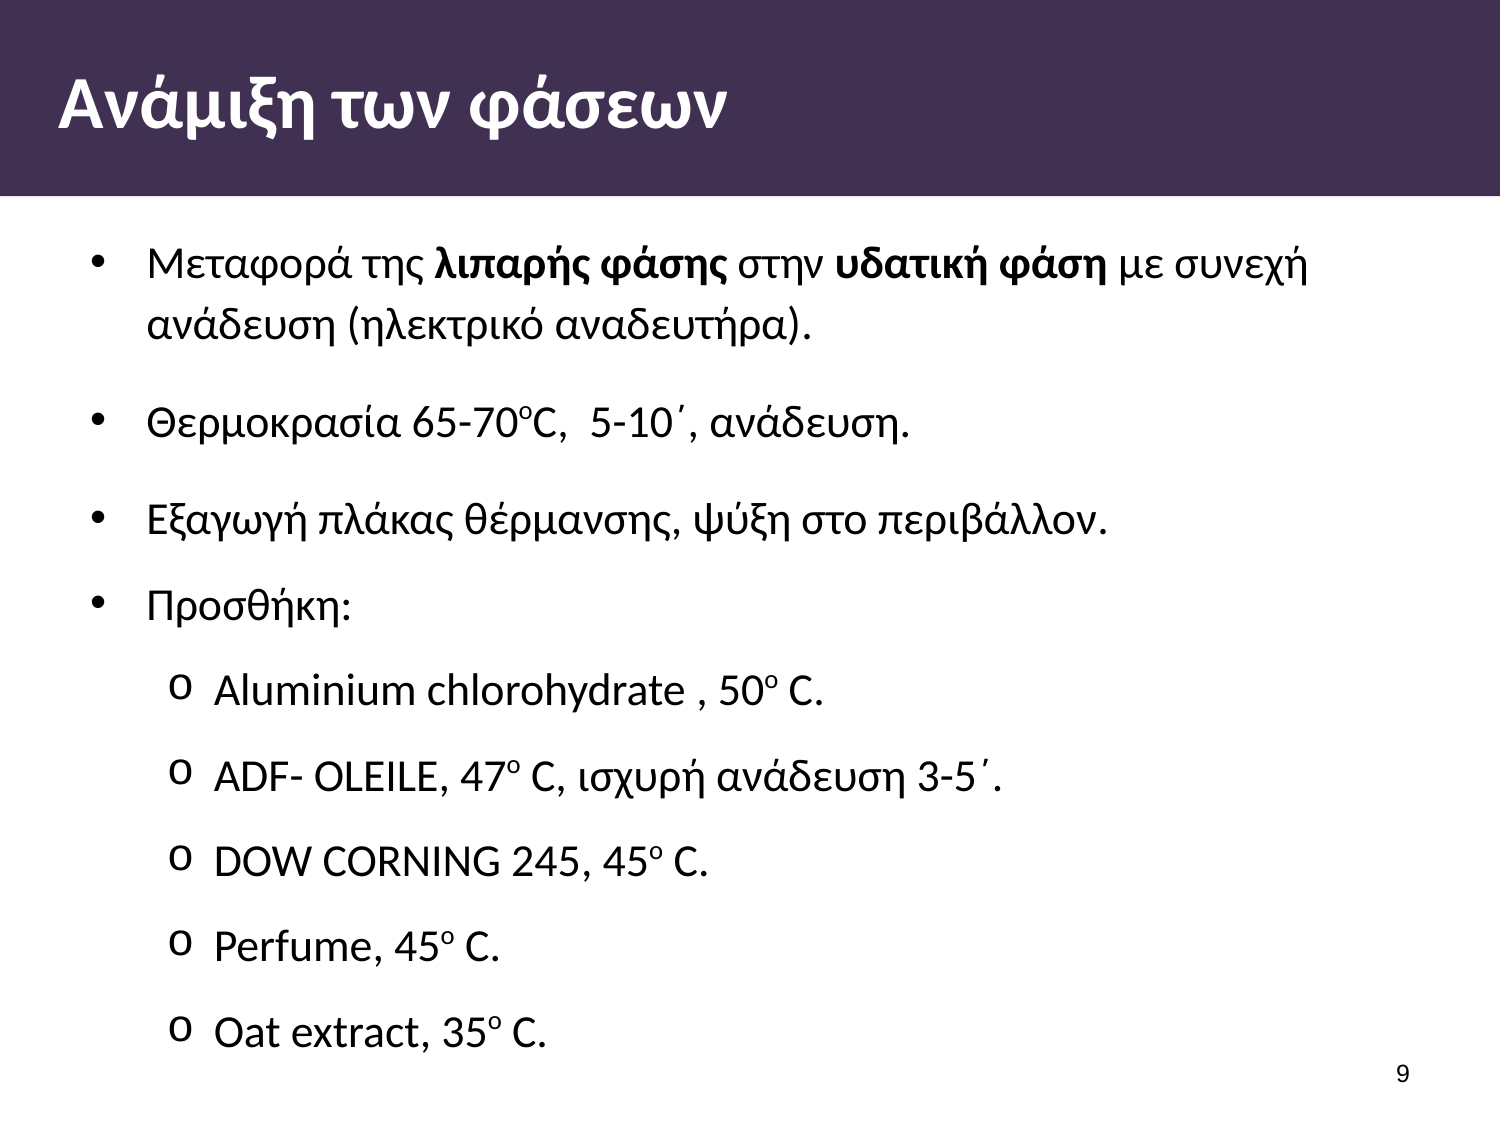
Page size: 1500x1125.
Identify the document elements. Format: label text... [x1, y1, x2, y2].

title Ανάμιξη των φάσεων [0, 0, 1500, 197]
list Μεταφορά της λιπαρής φάσης στην υδατική φάση με συνεχή ανάδευση (ηλεκτρικό αναδευτήρα). Θερμοκρασία 65-70oC, 5-10΄, ανάδευση. Εξαγωγή πλάκας θέρμανσης, ψύξη στο περιβάλλον. Προσθήκη: Aluminium chlorohydrate , 50o C. ADF- OLEILE, 47o C, ισχυρή ανάδευση 3-5΄. DOW CORNING 245, 45o C. Perfume, 45o C. Oat extract, 35o C. [75, 219, 1447, 1094]
slide_number 8 [1074, 1042, 1425, 1103]
